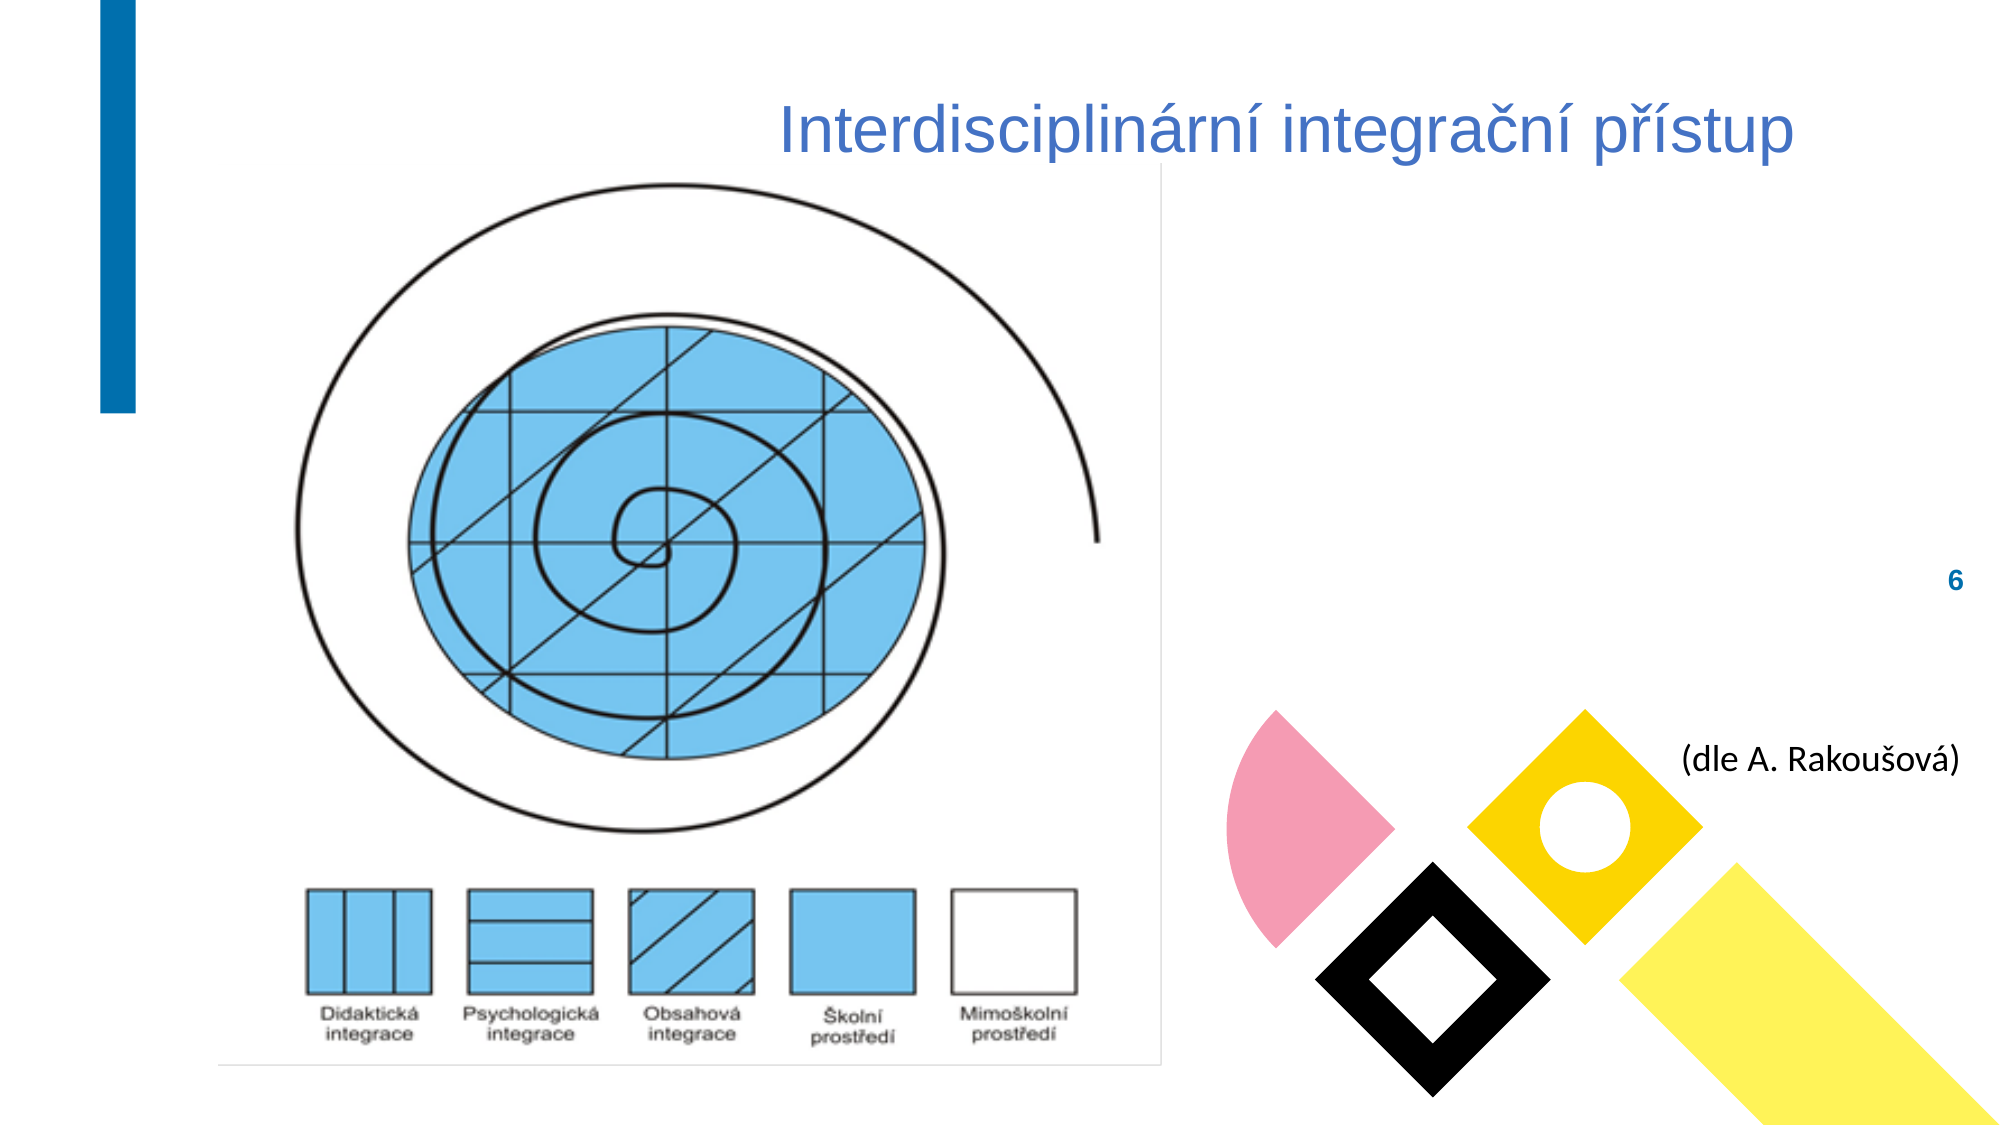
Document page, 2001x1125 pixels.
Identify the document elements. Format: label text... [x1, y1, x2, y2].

text_box [99, 0, 137, 414]
slide_number 5 [1913, 553, 1980, 604]
list Interdisciplinární integrační přístup [763, 78, 1817, 175]
picture [218, 163, 1164, 1068]
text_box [1226, 660, 1893, 1125]
text_box (dle A. Rakoušová) [1893, 726, 1977, 787]
